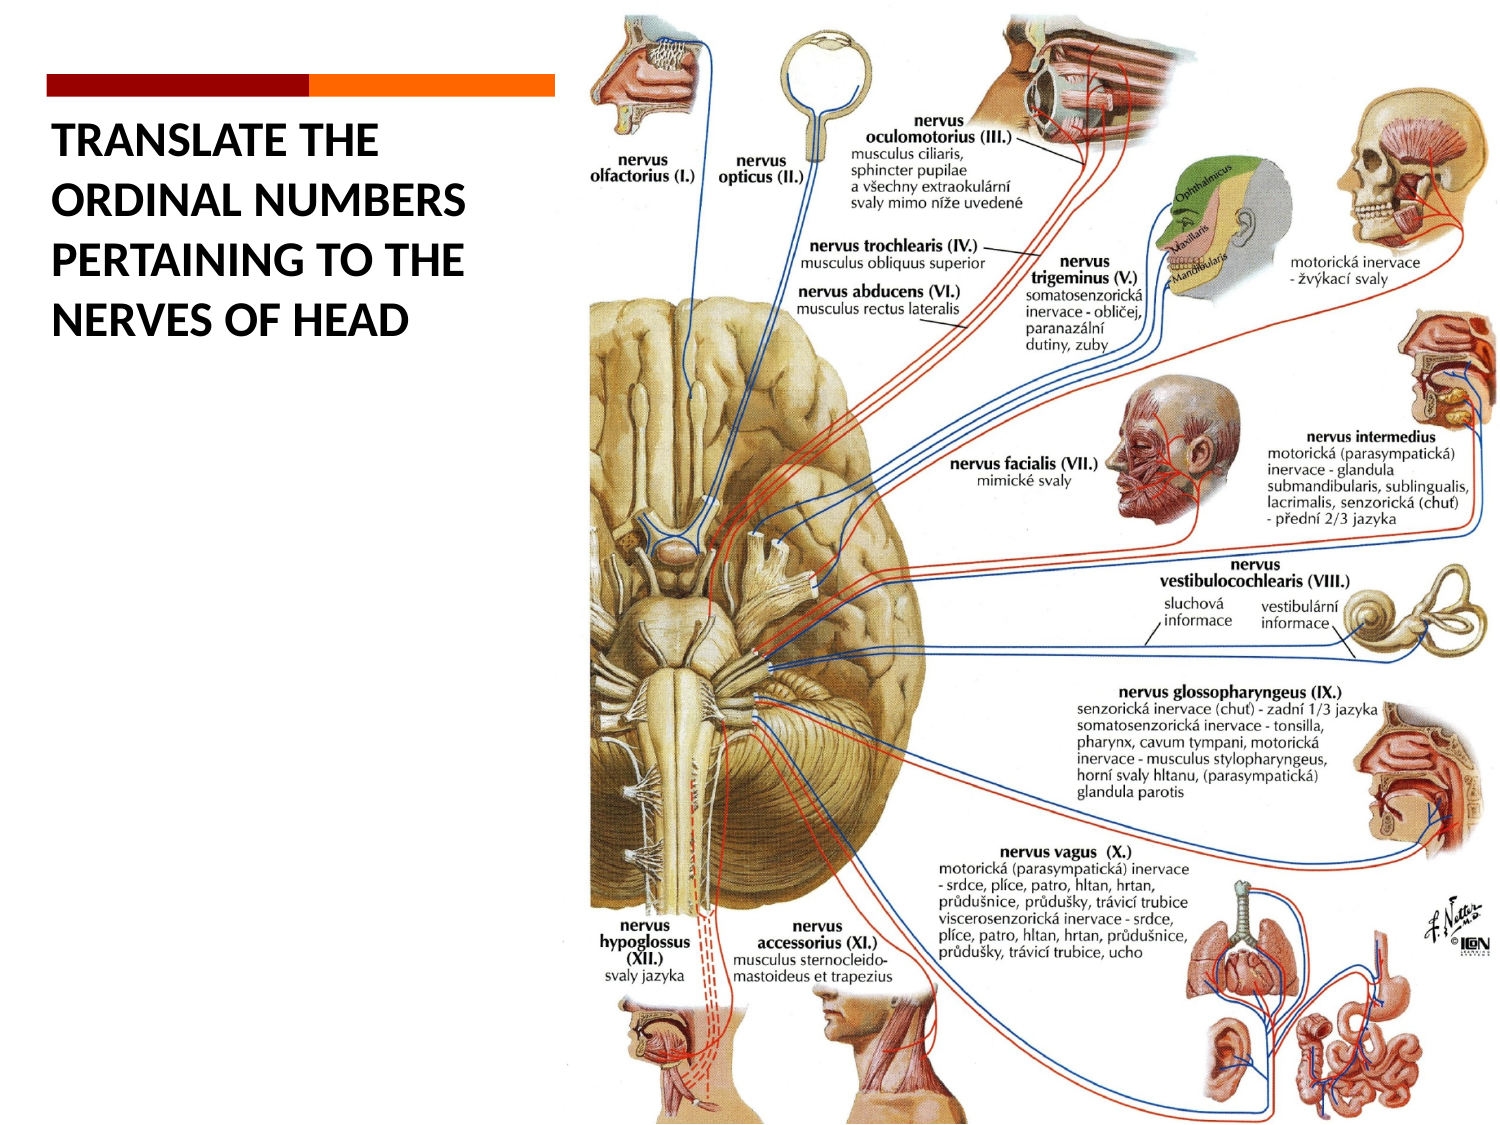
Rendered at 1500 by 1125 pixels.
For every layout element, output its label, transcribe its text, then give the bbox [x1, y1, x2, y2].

picture [555, 0, 1500, 1125]
text_box TRANSLATE THE ORDINAL NUMBERS PERTAINING TO THE NERVES OF HEAD [36, 99, 538, 400]
